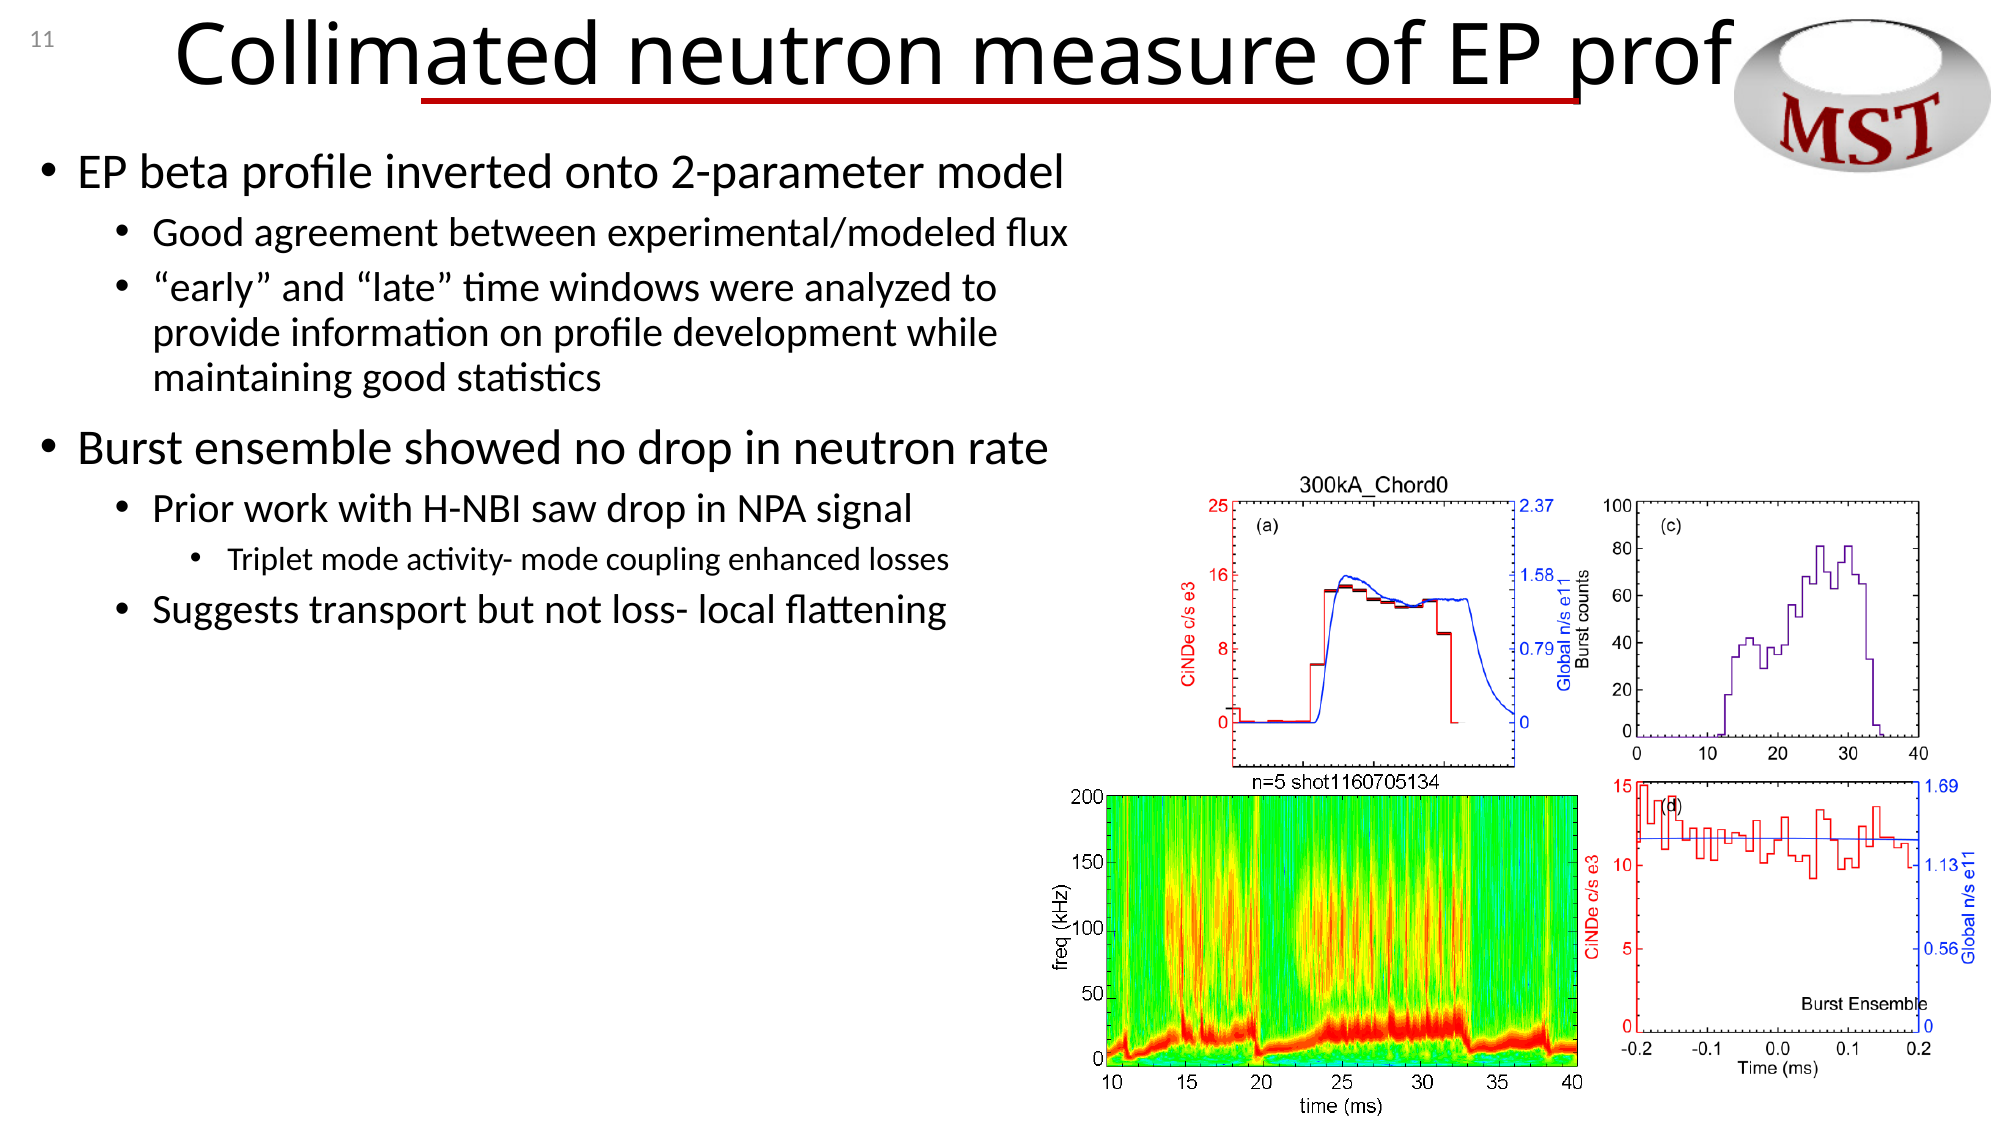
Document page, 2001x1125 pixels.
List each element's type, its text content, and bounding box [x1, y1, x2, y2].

slide_number 11 [14, 7, 465, 68]
title Collimated neutron measure of EP profile [137, 3, 1863, 112]
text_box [1052, 465, 1991, 1116]
picture [1734, 17, 1991, 206]
list EP beta profile inverted onto 2-parameter model Good agreement between experimental/modeled flux “early” and “late” time windows were analyzed to provide information on profile development while maintaining good statistics Burst ensemble showed no drop in neutron rate Prior work with H-NBI saw drop in NPA signal Triplet mode activity- mode coupling enhanced losses Suggests transport but not loss- local flattening [24, 138, 1132, 1014]
